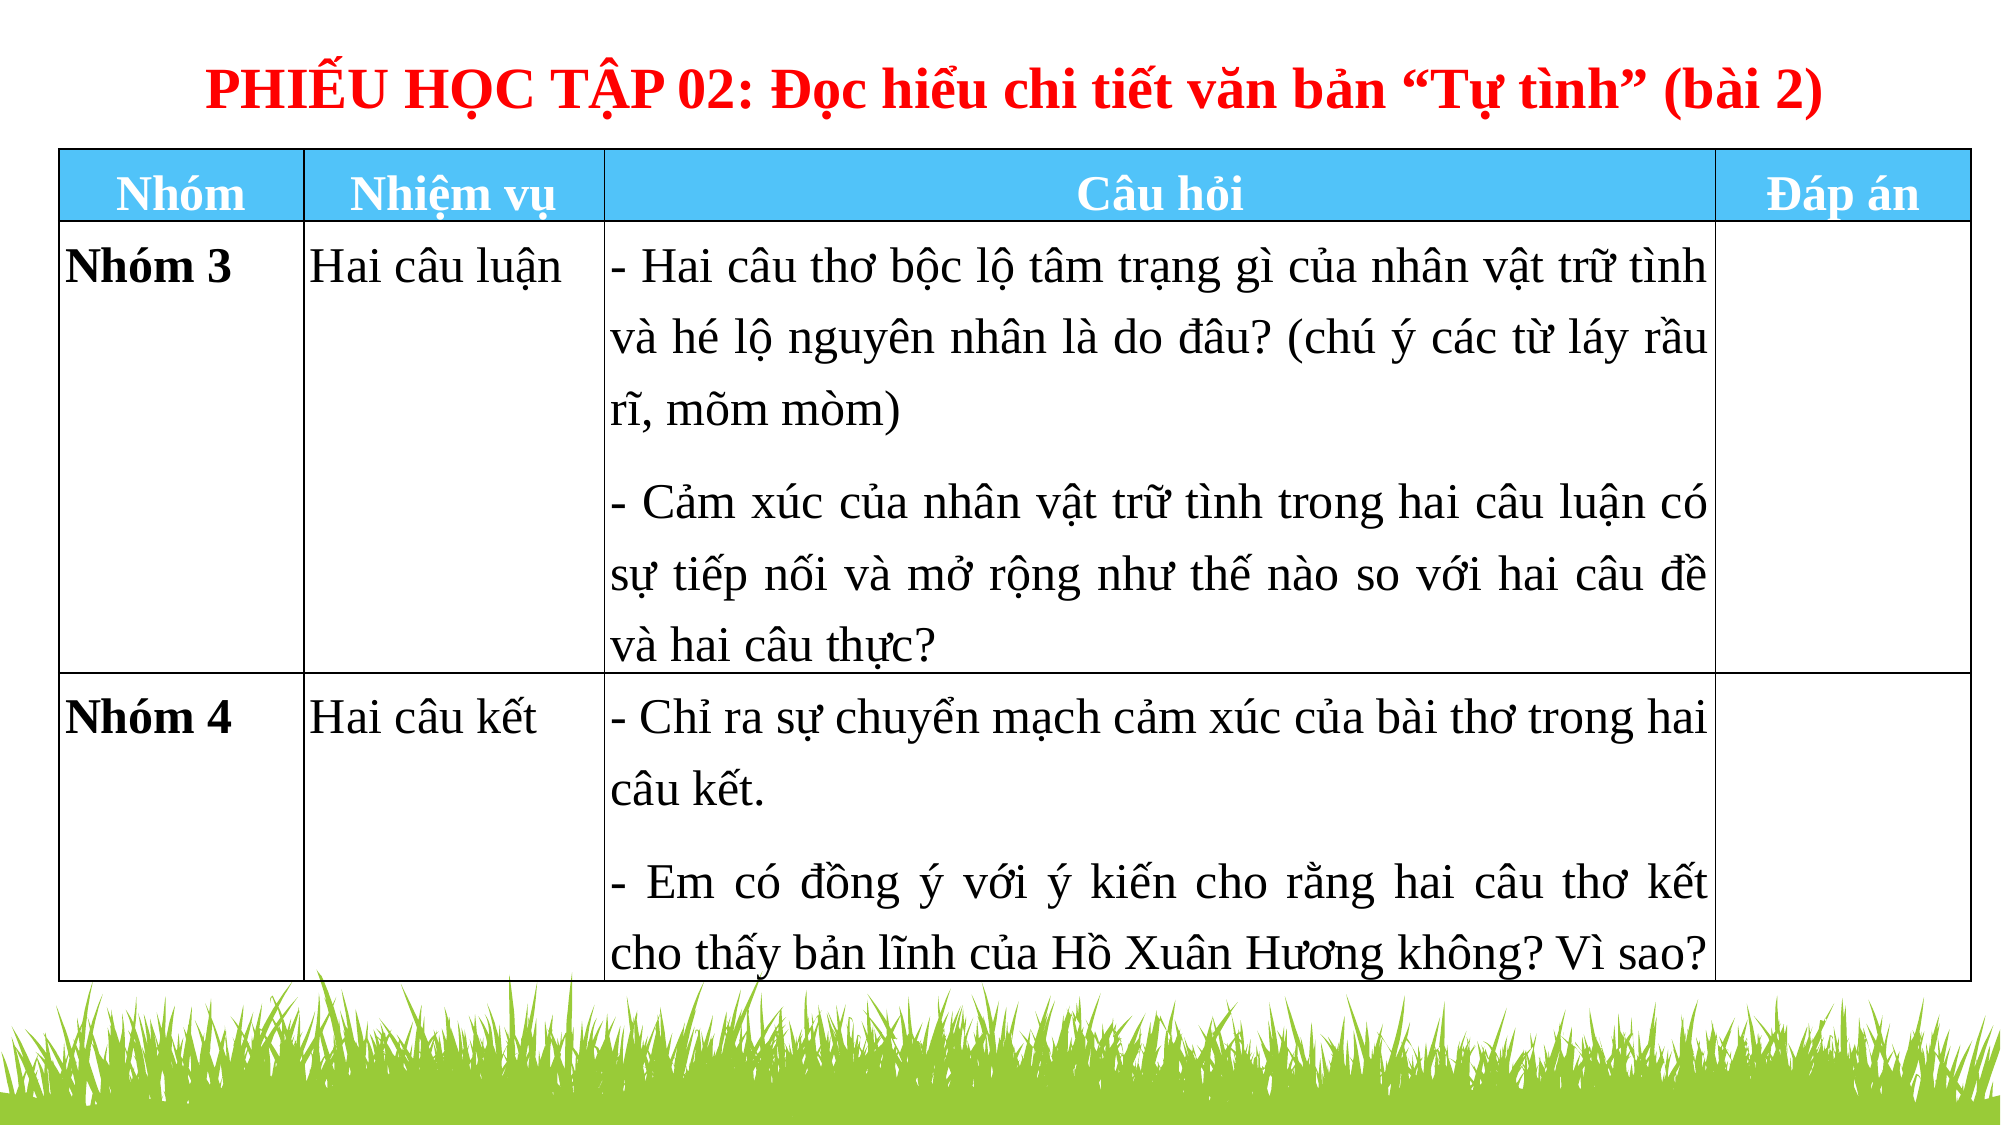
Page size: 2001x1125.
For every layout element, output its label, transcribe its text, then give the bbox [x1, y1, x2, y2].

table_cell Nhóm 3 [60, 222, 303, 672]
table_cell - Chỉ ra sự chuyển mạch cảm xúc của bài thơ trong hai câu kết. - Em có đồng ý với ý kiến cho rằng hai câu thơ kết cho thấy bản lĩnh của Hồ Xuân Hương không? Vì sao? [605, 674, 1715, 980]
table_cell [1716, 674, 1970, 980]
table_header Nhiệm vụ [305, 150, 604, 220]
table_cell Hai câu kết [305, 674, 604, 980]
table_header Câu hỏi [605, 150, 1715, 220]
table_header Nhóm [60, 150, 303, 220]
table_header Đáp án [1716, 150, 1970, 220]
text_box PHIẾU HỌC TẬP 02: Đọc hiểu chi tiết văn bản “Tự tình” (bài 2) [159, 21, 1870, 128]
table_cell Nhóm 4 [60, 674, 303, 980]
table_cell Hai câu luận [305, 222, 604, 672]
table_cell - Hai câu thơ bộc lộ tâm trạng gì của nhân vật trữ tình và hé lộ nguyên nhân là do đâu? (chú ý các từ láy rầu rĩ, mõm mòm) - Cảm xúc của nhân vật trữ tình trong hai câu luận có sự tiếp nối và mở rộng như thế nào so với hai câu đề và hai câu thực? [605, 222, 1715, 672]
table_cell [1716, 222, 1970, 672]
